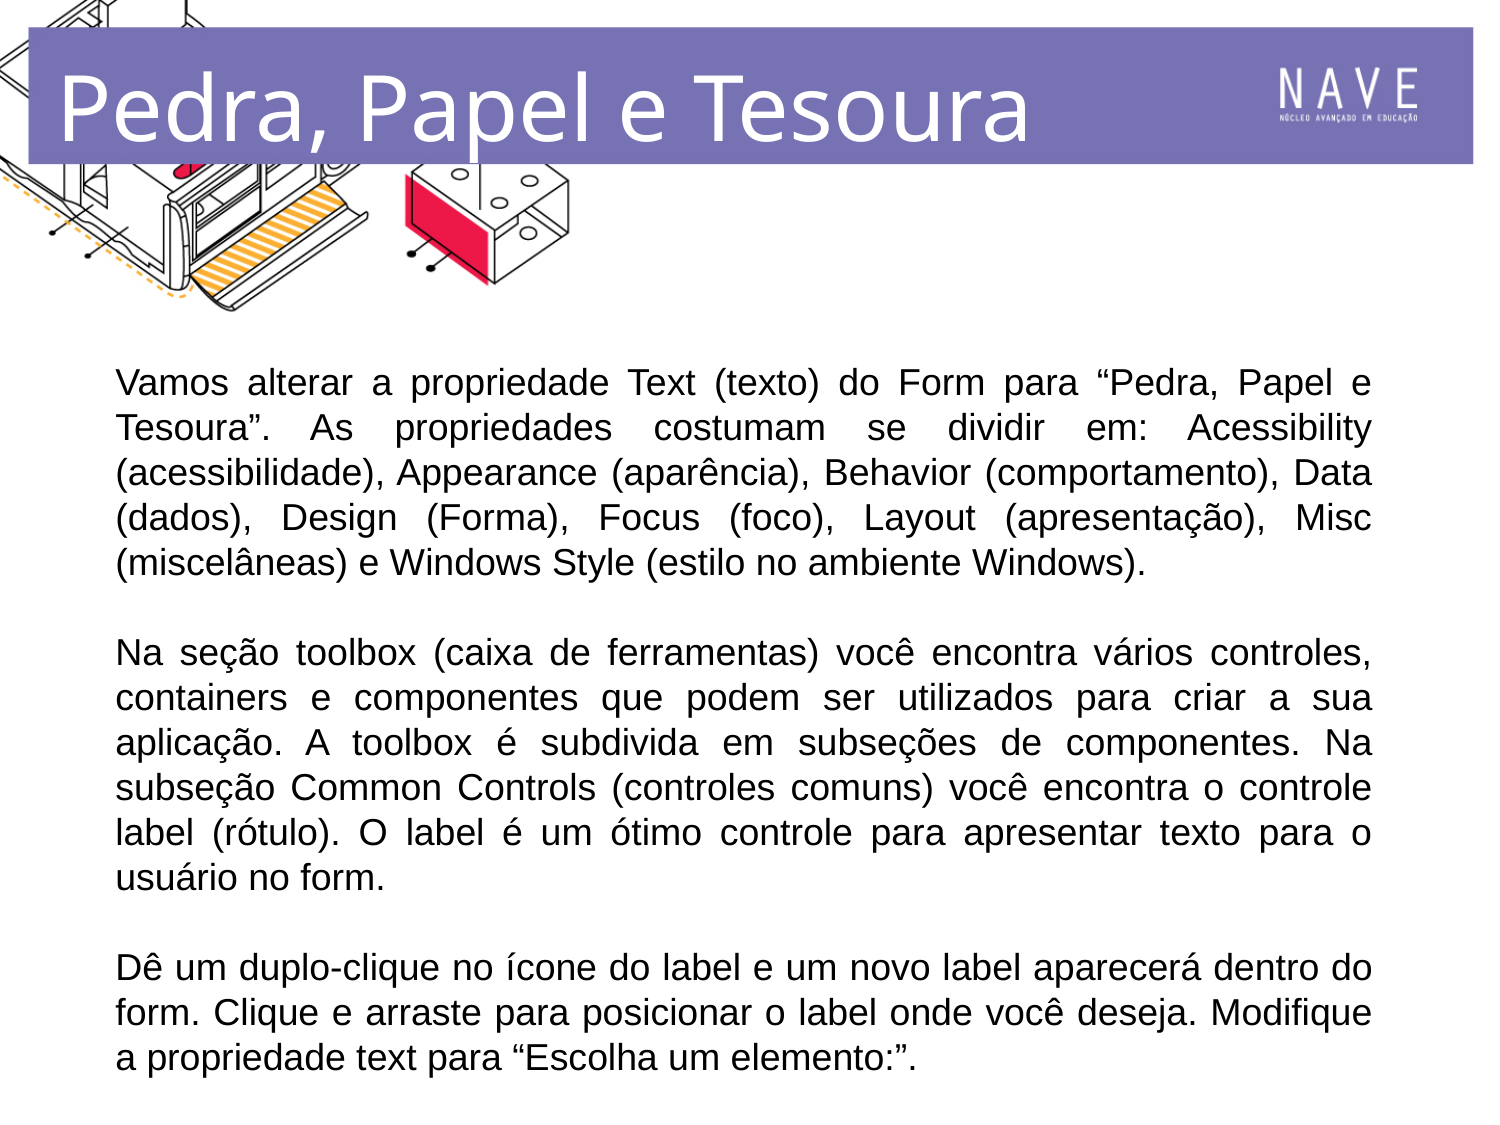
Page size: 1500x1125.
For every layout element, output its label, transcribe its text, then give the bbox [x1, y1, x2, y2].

title Pedra, Papel e Tesoura [41, 42, 1317, 185]
subtitle Vamos alterar a propriedade Text (texto) do Form para “Pedra, Papel e Tesoura”. As propriedades costumam se dividir em: Acessibility (acessibilidade), Appearance (aparência), Behavior (comportamento), Data (dados), Design (Forma), Focus (foco), Layout (apresentação), Misc (miscelâneas) e Windows Style (estilo no ambiente Windows). Na seção toolbox (caixa de ferramentas) você encontra vários controles, containers e componentes que podem ser utilizados para criar a sua aplicação. A toolbox é subdivida em subseções de componentes. Na subseção Common Controls (controles comuns) você encontra o controle label (rótulo). O label é um ótimo controle para apresentar texto para o usuário no form. Dê um duplo-clique no ícone do label e um novo label aparecerá dentro do form. Clique e arraste para posicionar o label onde você deseja. Modifique a propriedade text para “Escolha um elemento:”. [100, 350, 1388, 1059]
picture [0, 0, 1500, 1125]
